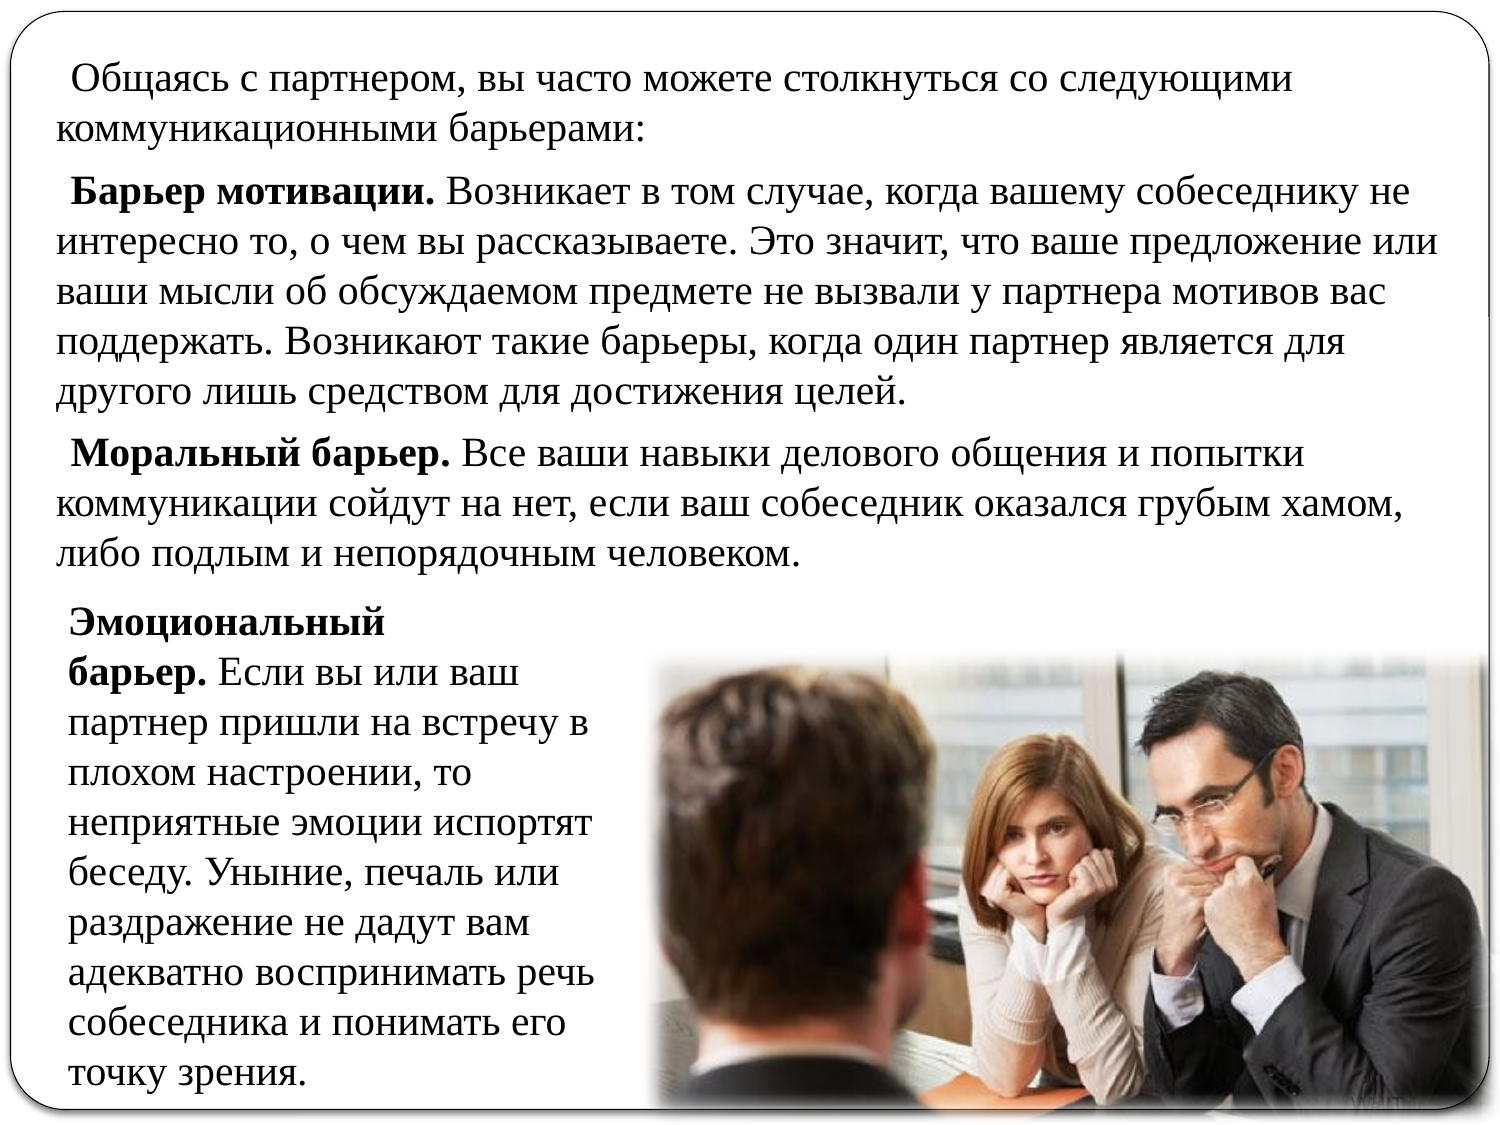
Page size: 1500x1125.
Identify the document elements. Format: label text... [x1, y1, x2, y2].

list Общаясь с партнером, вы часто можете столкнуться со следующими коммуникационными барьерами: Барьер мотивации. Возникает в том случае, когда вашему собеседнику не интересно то, о чем вы рассказываете. Это значит, что ваше предложение или ваши мысли об обсуждаемом предмете не вызвали у партнера мотивов вас поддержать. Возникают такие барьеры, когда один партнер является для другого лишь средством для достижения целей. Моральный барьер. Все ваши навыки делового общения и попытки коммуникации сойдут на нет, если ваш собеседник оказался грубым хамом, либо подлым и непорядочным человеком. [41, 42, 1500, 793]
text_box Эмоциональный барьер. Если вы или ваш партнер пришли на встречу в плохом настроении, то неприятные эмоции испортят беседу. Уныние, печаль или раздражение не дадут вам адекватно воспринимать речь собеседника и понимать его точку зрения. [53, 586, 641, 1101]
picture [640, 646, 1500, 1125]
